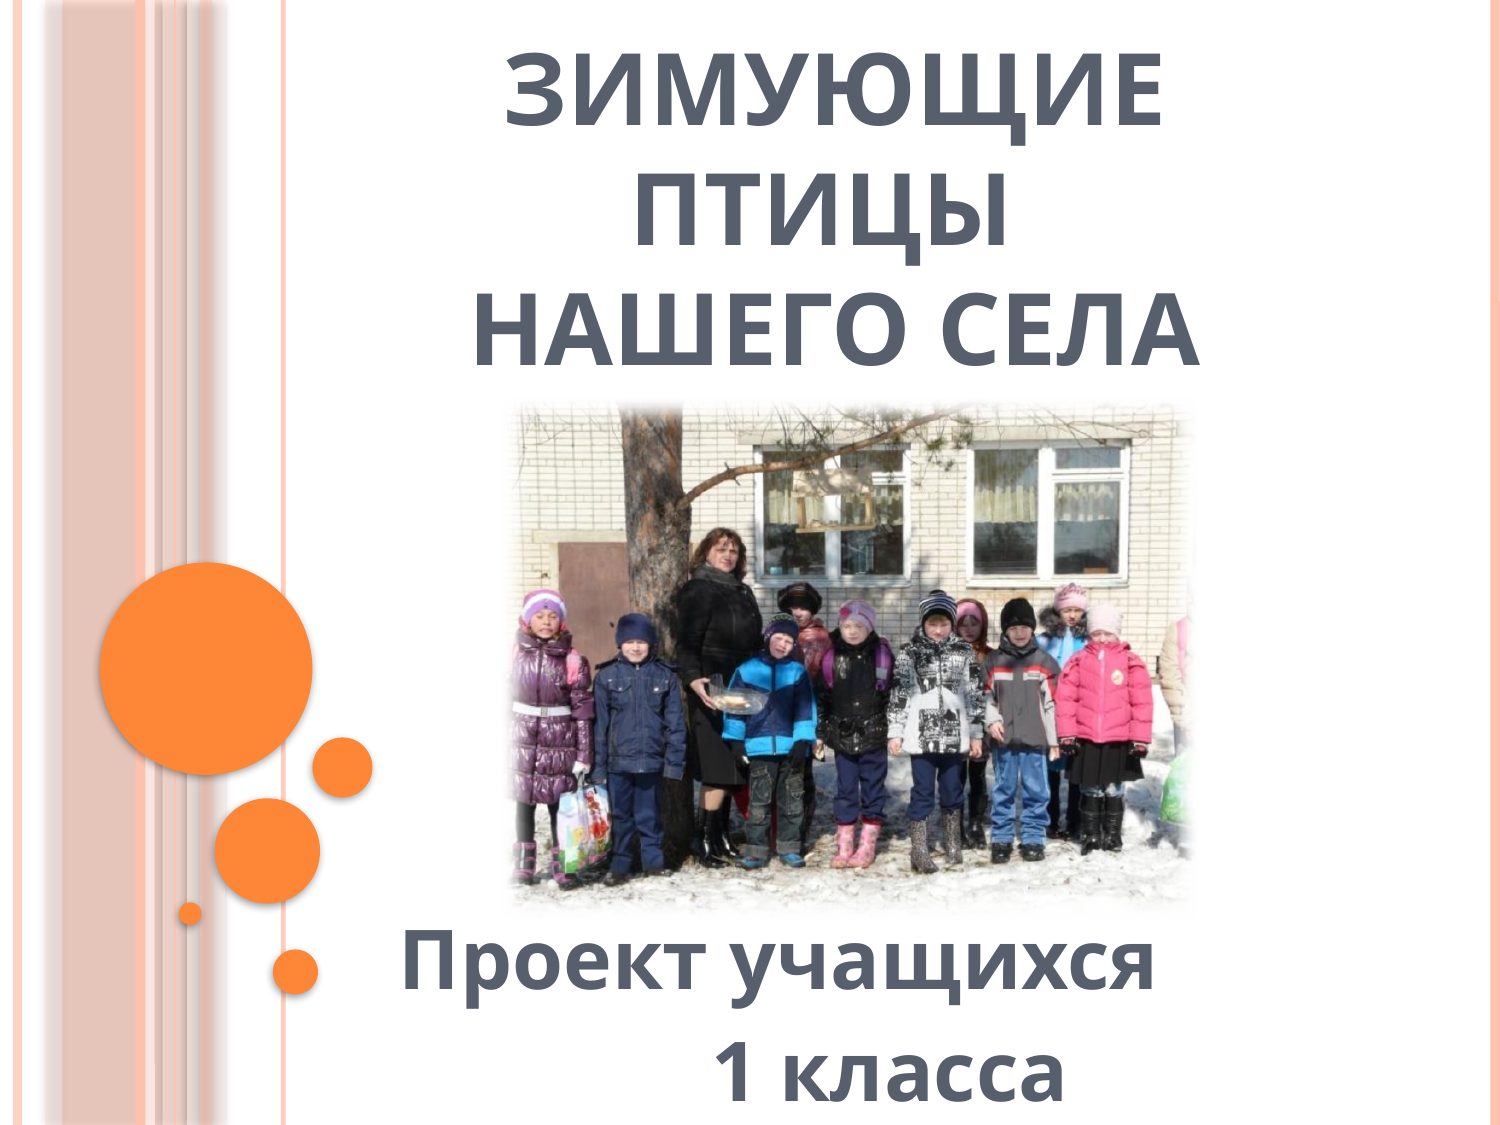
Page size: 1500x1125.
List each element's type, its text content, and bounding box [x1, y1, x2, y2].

title Зимующие птицы нашего села [328, 82, 1341, 393]
picture [501, 396, 1199, 920]
subtitle Проект учащихся 1 класса [383, 900, 1397, 1125]
